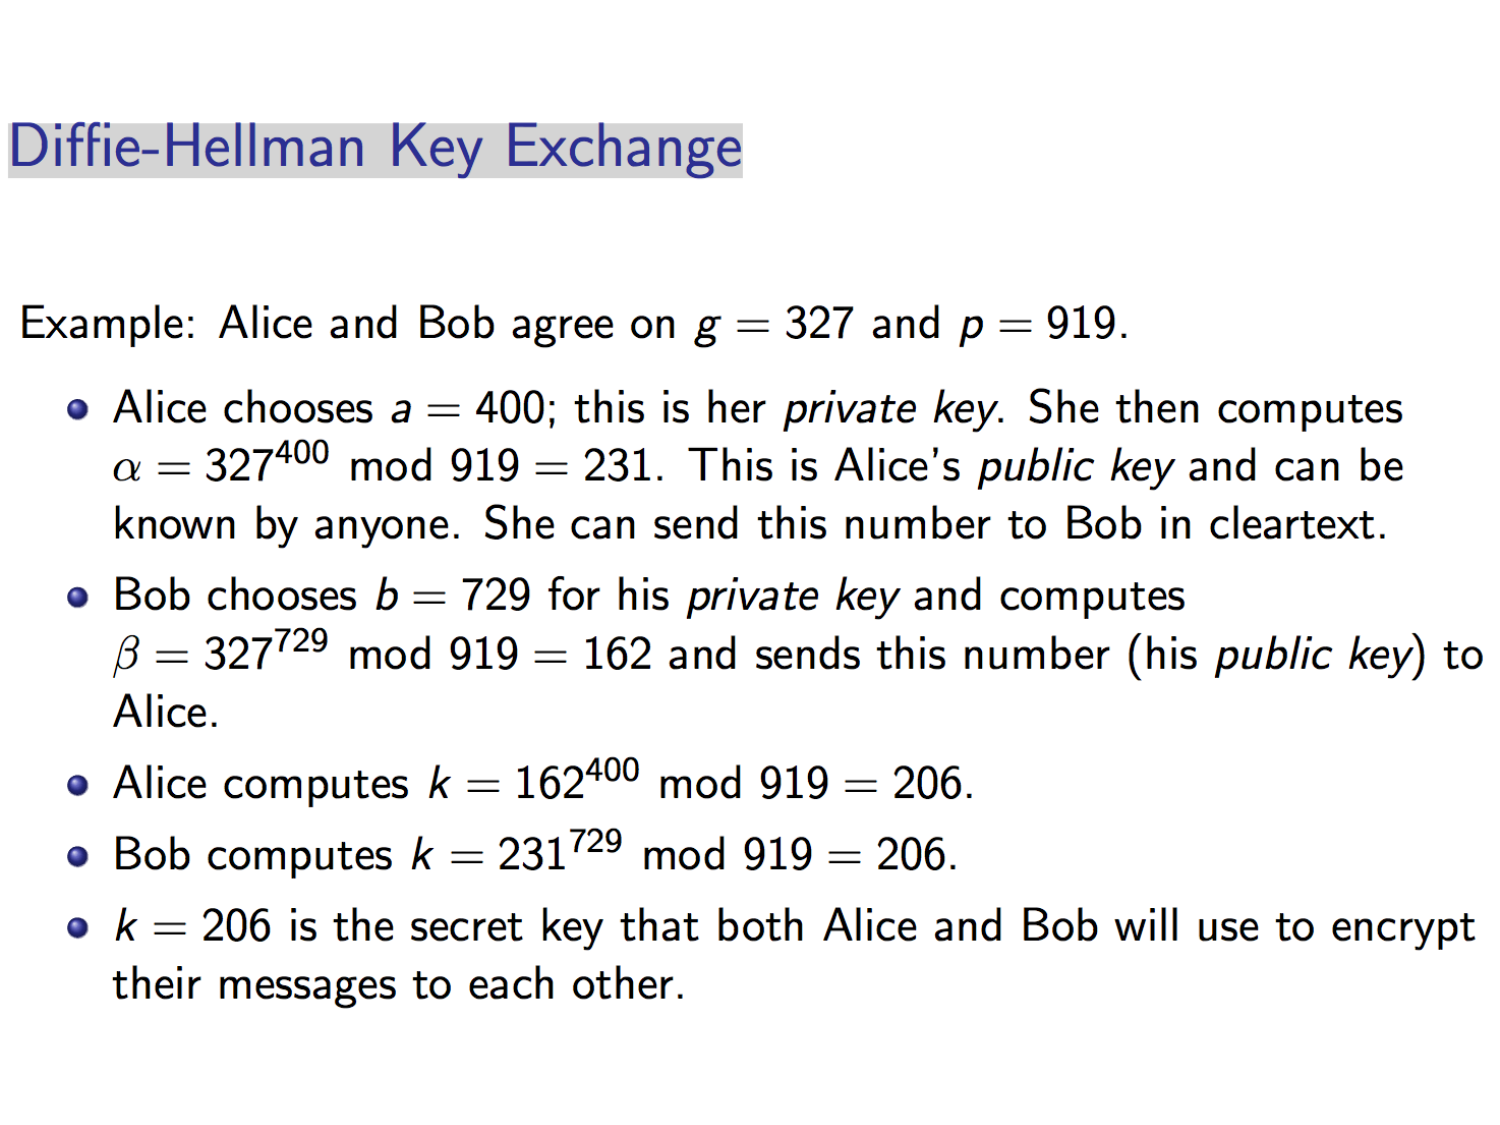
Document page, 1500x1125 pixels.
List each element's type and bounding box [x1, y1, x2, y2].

picture [0, 111, 1500, 1021]
